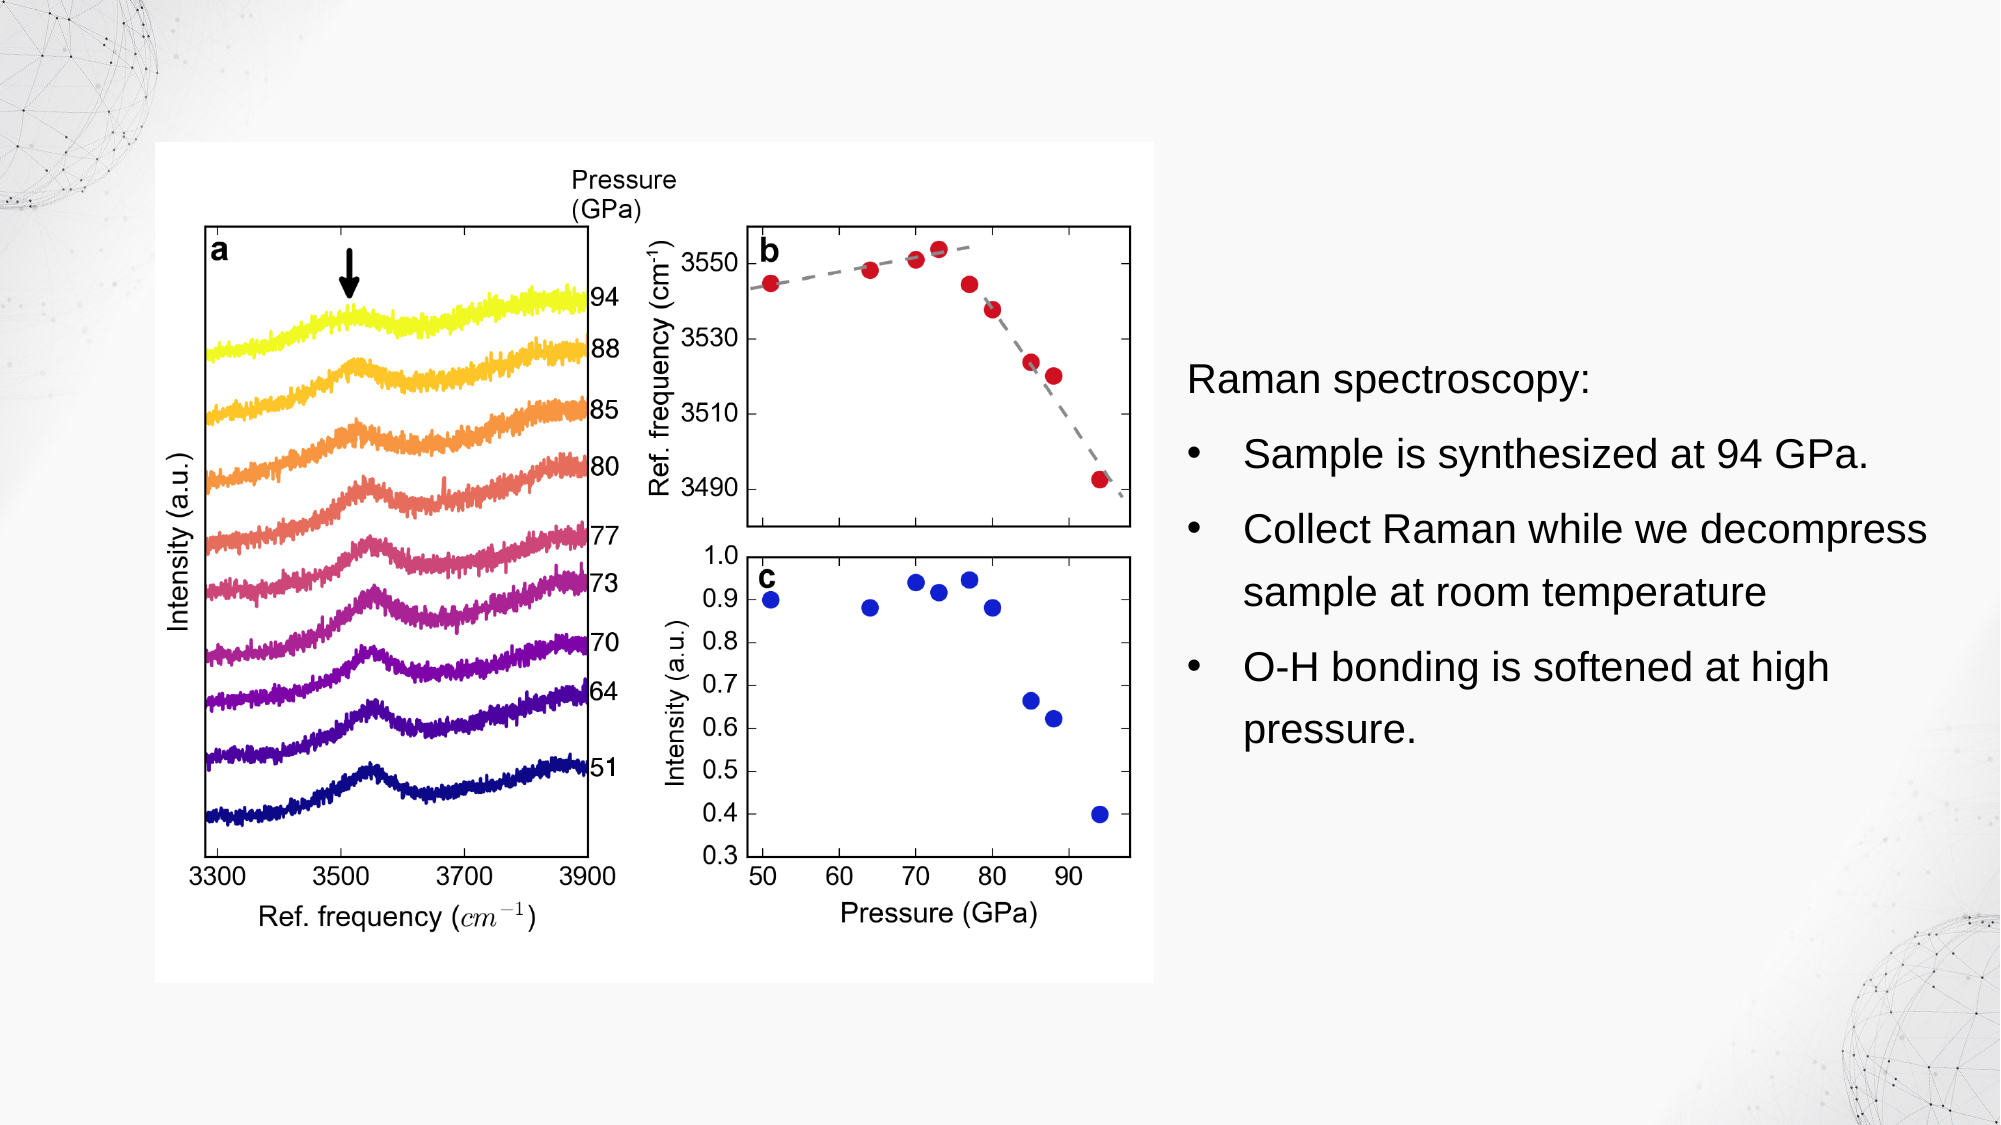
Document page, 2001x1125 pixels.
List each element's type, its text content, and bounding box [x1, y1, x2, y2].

picture [0, 0, 2000, 1125]
text_box Raman spectroscopy: Sample is synthesized at 94 GPa. Collect Raman while we decompress sample at room temperature O-H bonding is softened at high pressure. [1172, 332, 1957, 835]
